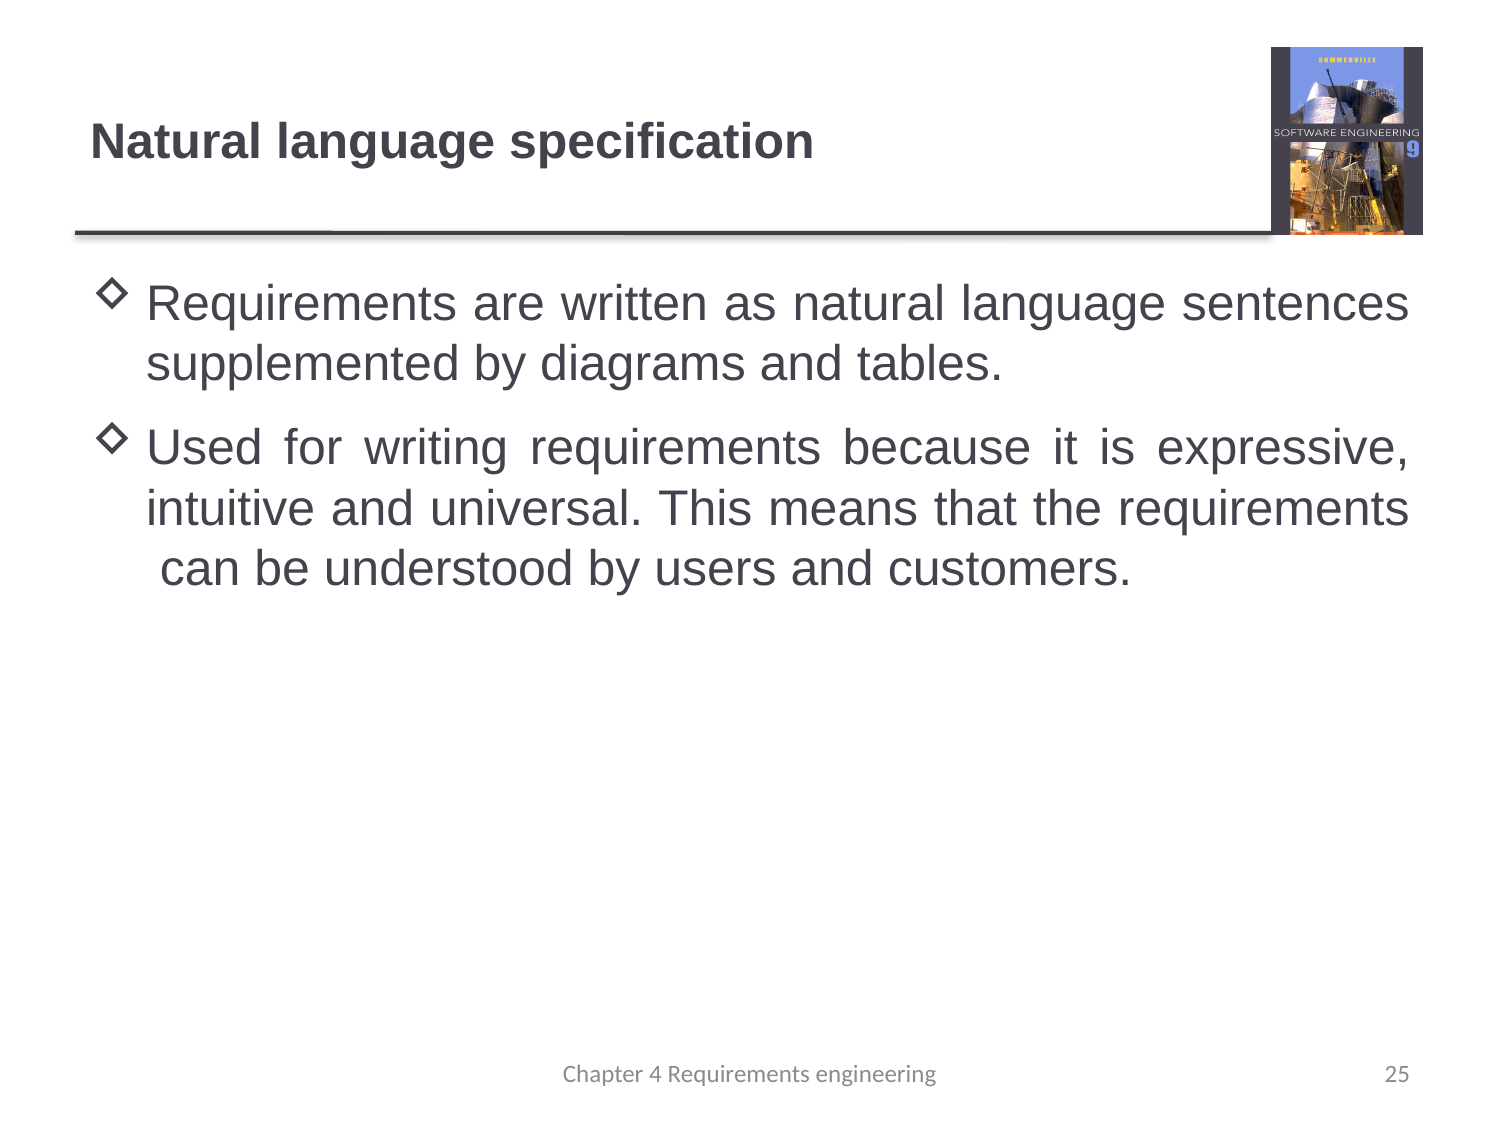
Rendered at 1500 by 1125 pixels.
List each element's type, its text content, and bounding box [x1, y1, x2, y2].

slide_number 25 [1074, 1042, 1425, 1103]
footer Chapter 4 Requirements engineering [512, 1042, 988, 1103]
list Requirements are written as natural language sentences supplemented by diagrams and tables. Used for writing requirements because it is expressive, intuitive and universal. This means that the requirements can be understood by users and customers. [75, 262, 1425, 1005]
picture [1272, 47, 1423, 235]
title Natural language specification [74, 44, 1272, 233]
